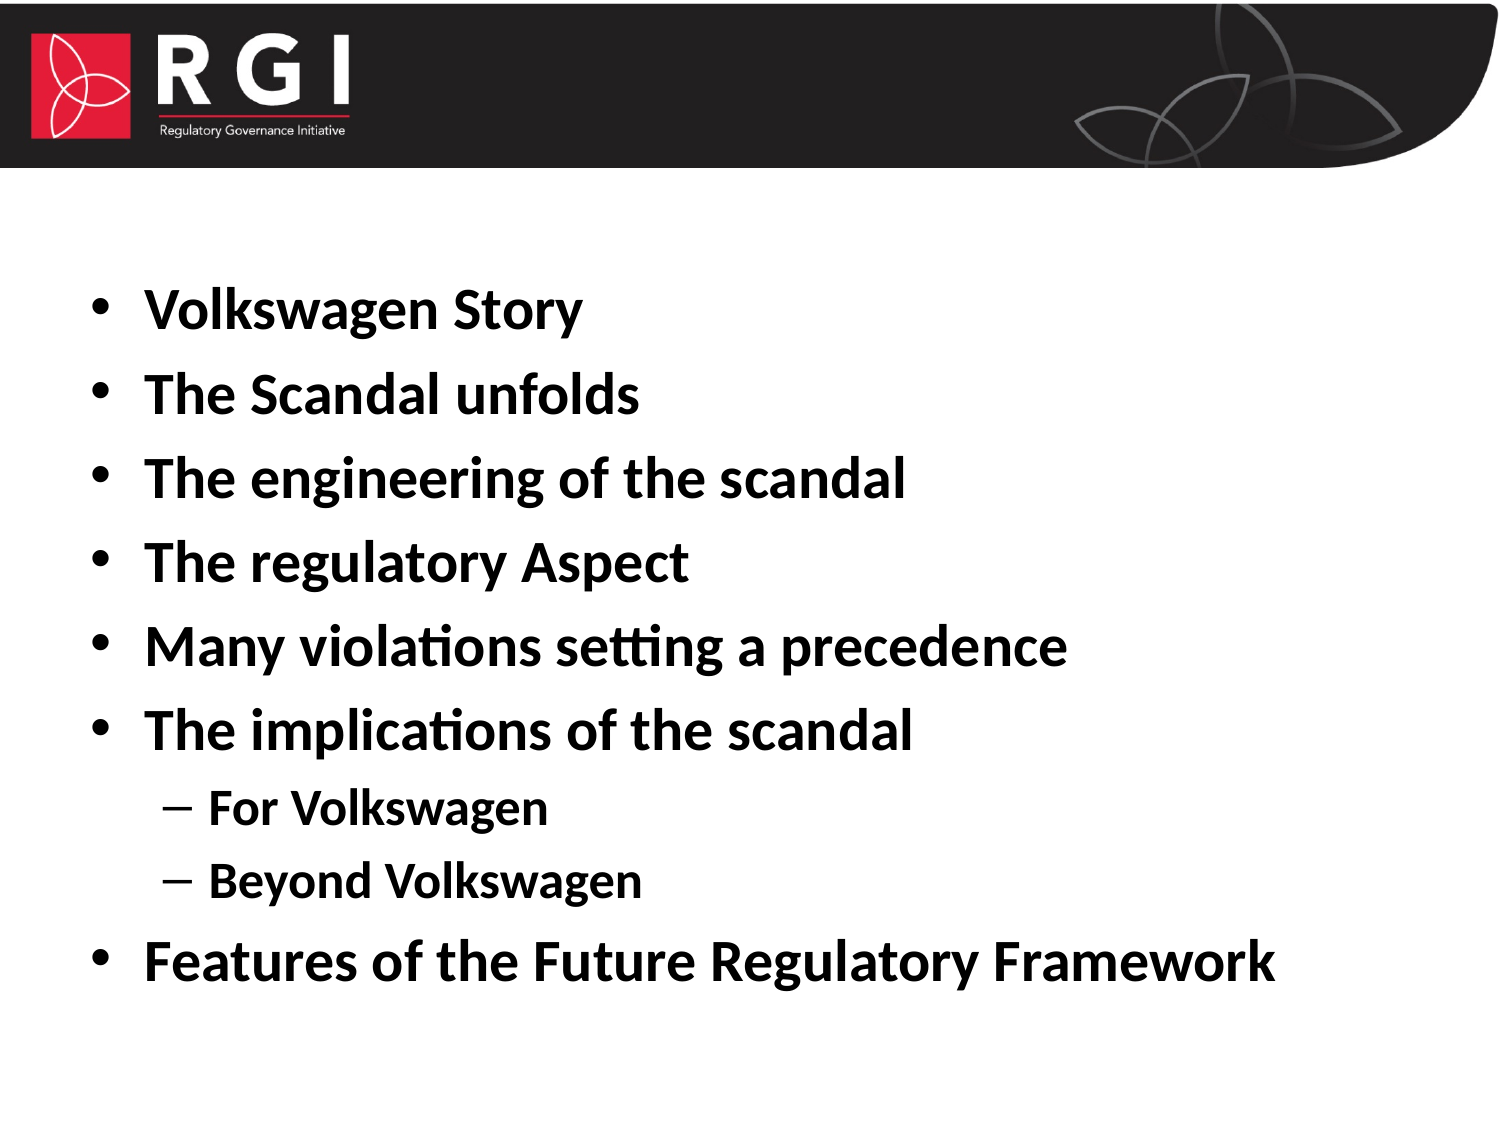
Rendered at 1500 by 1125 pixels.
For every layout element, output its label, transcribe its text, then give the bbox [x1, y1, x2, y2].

picture [0, 2, 1500, 168]
list Volkswagen Story The Scandal unfolds The engineering of the scandal The regulatory Aspect Many violations setting a precedence The implications of the scandal For Volkswagen Beyond Volkswagen Features of the Future Regulatory Framework [75, 262, 1425, 1005]
